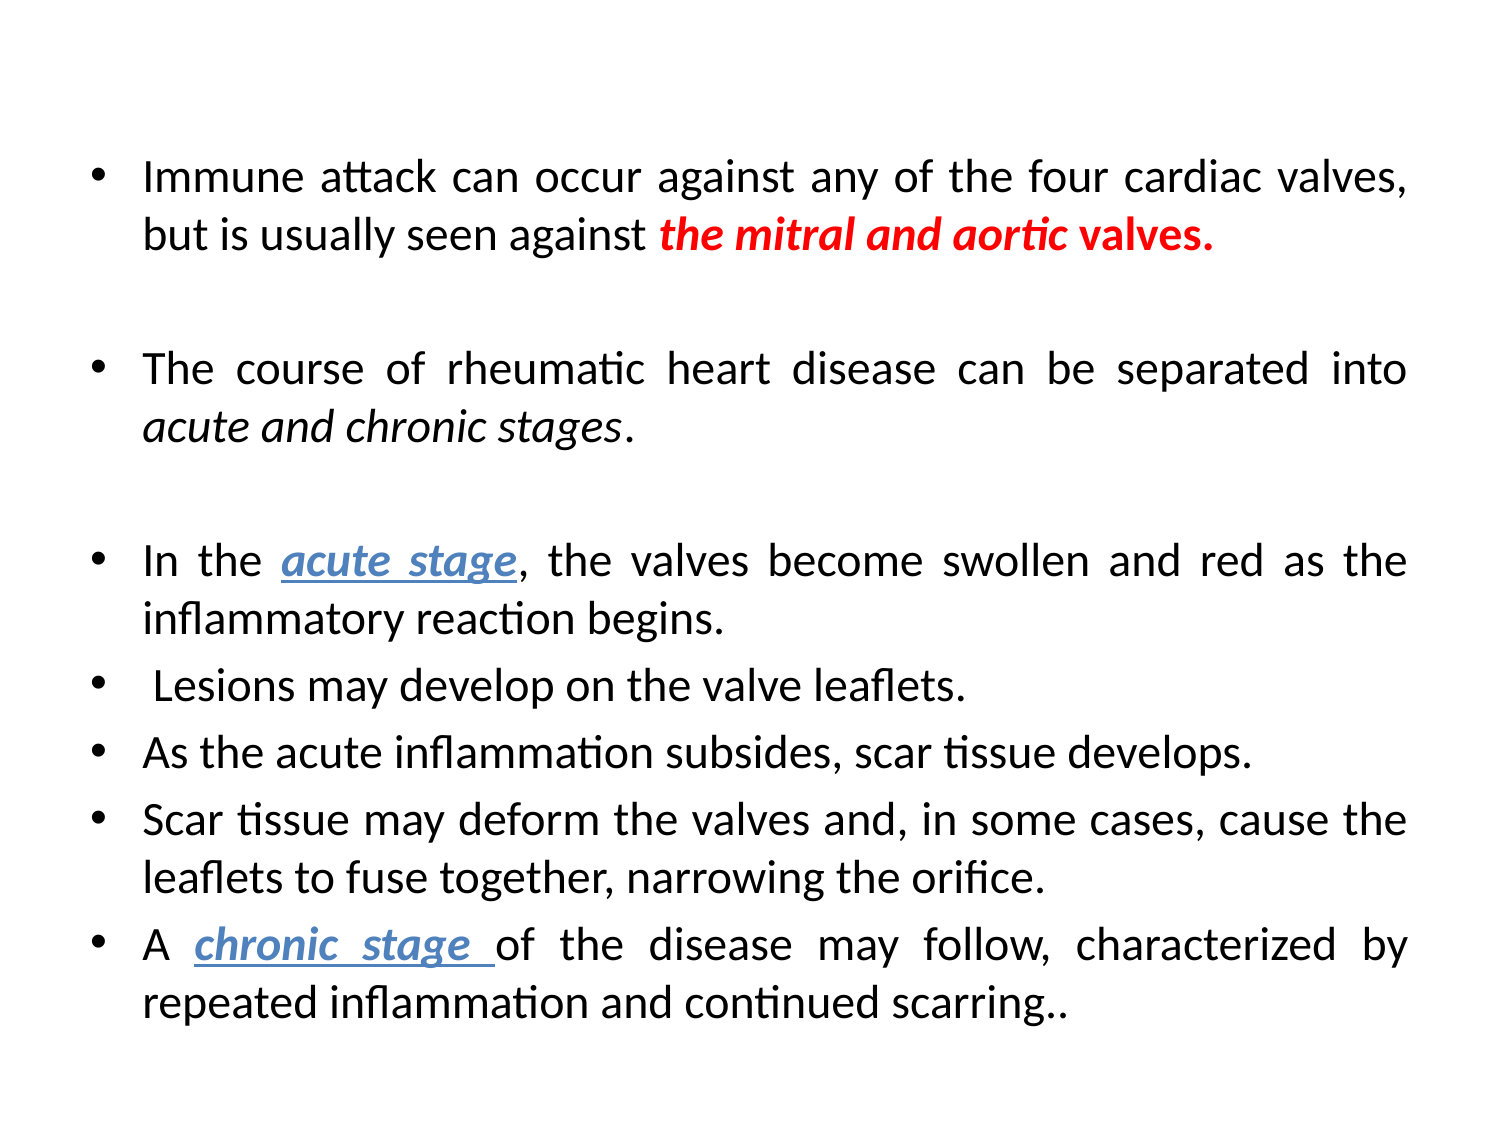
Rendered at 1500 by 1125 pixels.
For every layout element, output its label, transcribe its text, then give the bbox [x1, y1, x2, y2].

list Immune attack can occur against any of the four cardiac valves, but is usually seen against the mitral and aortic valves. The course of rheumatic heart disease can be separated into acute and chronic stages. In the acute stage, the valves become swollen and red as the inflammatory reaction begins. Lesions may develop on the valve leaflets. As the acute inflammation subsides, scar tissue develops. Scar tissue may deform the valves and, in some cases, cause the leaflets to fuse together, narrowing the orifice. A chronic stage of the disease may follow, characterized by repeated inflammation and continued scarring.. [75, 137, 1425, 1038]
